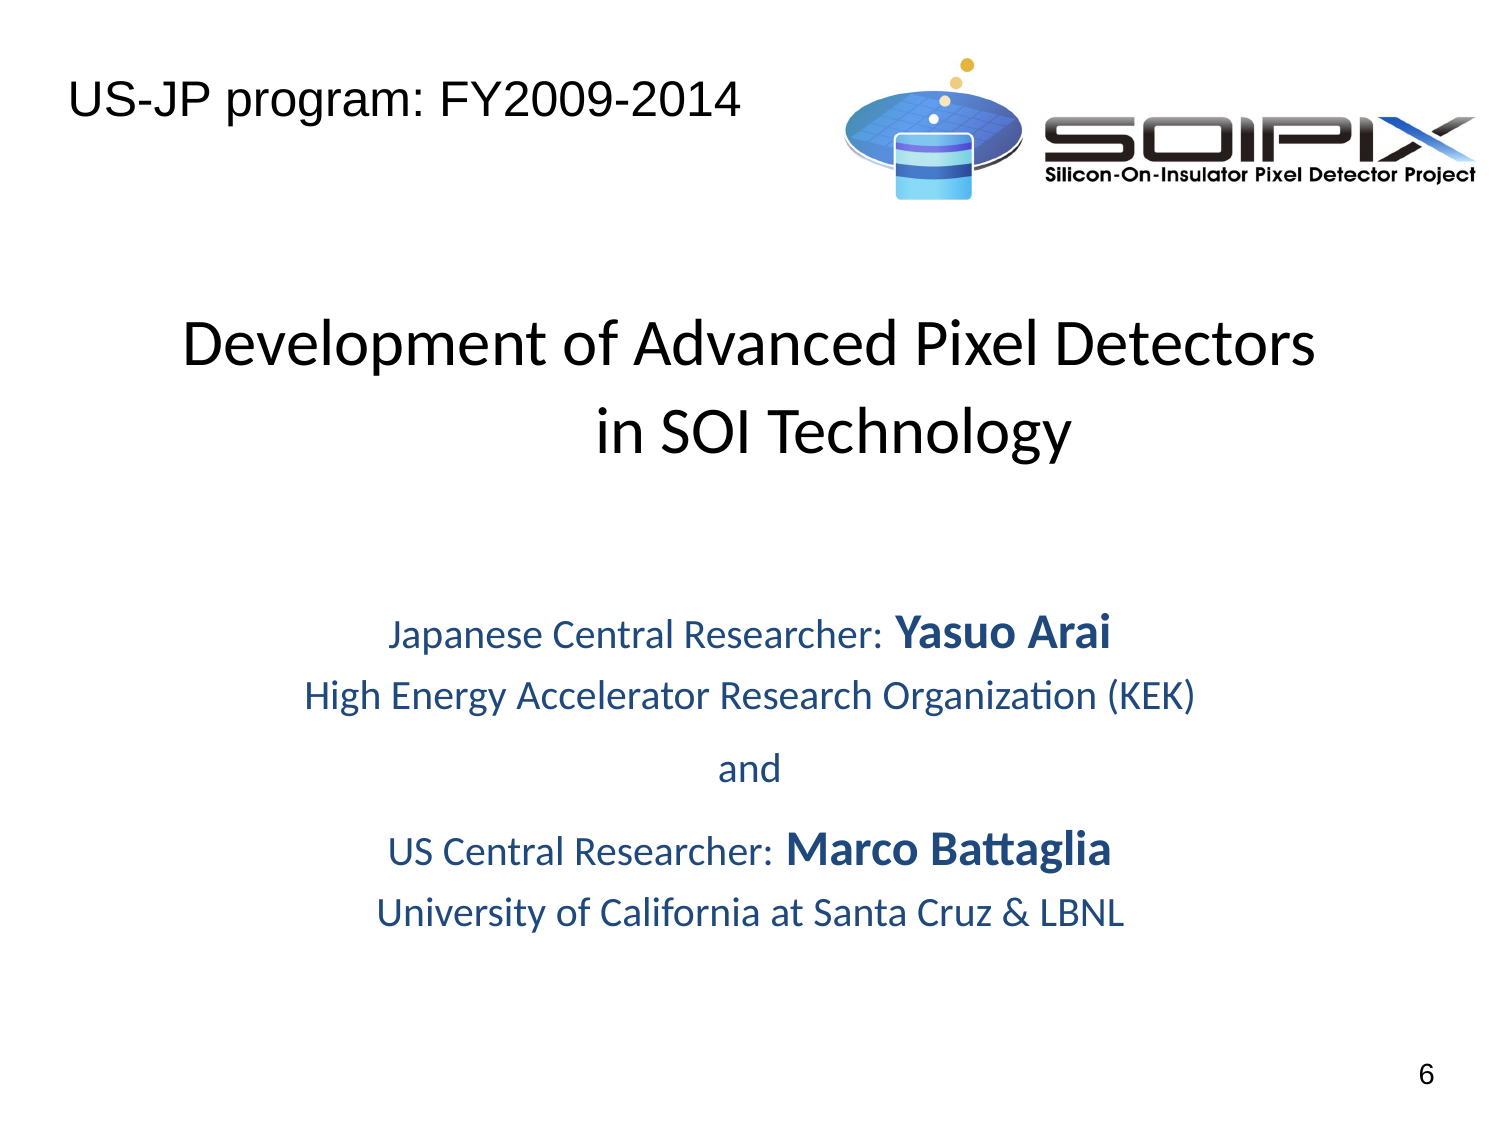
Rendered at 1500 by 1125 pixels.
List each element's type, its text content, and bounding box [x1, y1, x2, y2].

text_box Japanese Central Researcher: Yasuo Arai High Energy Accelerator Research Organization (KEK) and US Central Researcher: Marco Battaglia University of California at Santa Cruz & LBNL [277, 559, 1223, 962]
picture [844, 58, 1476, 200]
title Development of Advanced Pixel Detectors in SOI Technology [159, 267, 1341, 490]
text_box US-JP program: FY2009-2014 [53, 58, 803, 134]
slide_number 6 [1100, 1042, 1450, 1103]
